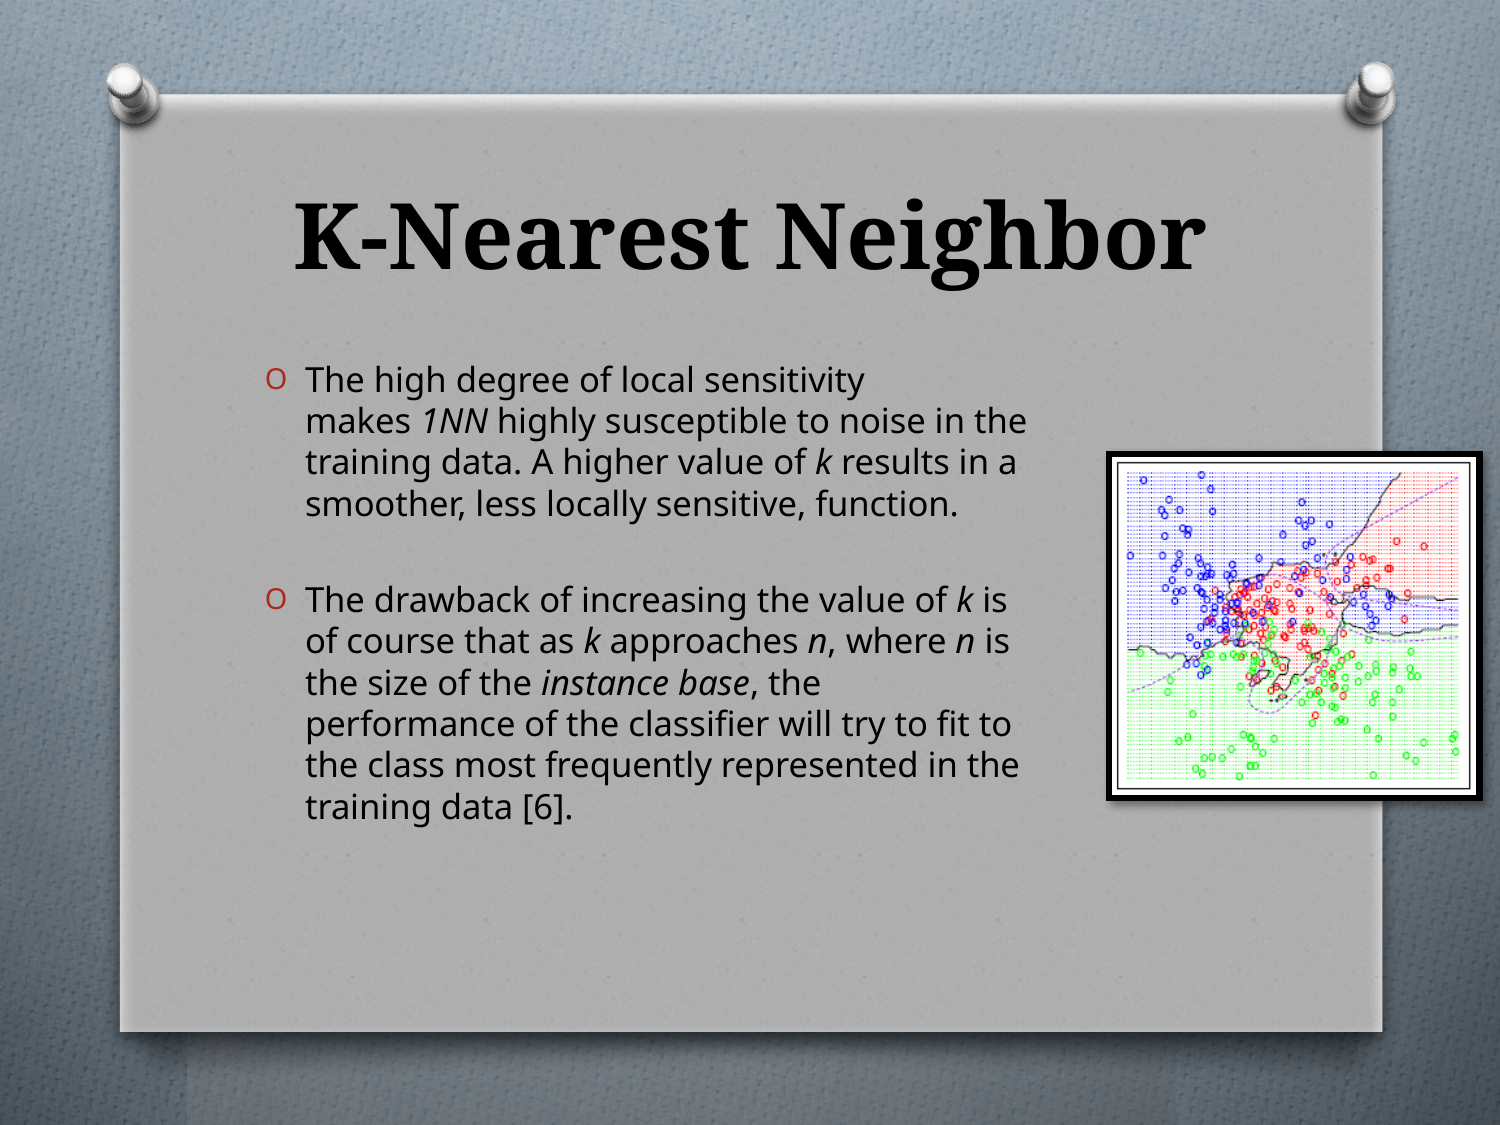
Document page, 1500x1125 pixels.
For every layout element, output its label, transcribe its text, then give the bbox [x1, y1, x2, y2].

list The high degree of local sensitivity makes 1NN highly susceptible to noise in the training data. A higher value of k results in a smoother, less locally sensitive, function. The drawback of increasing the value of k is of course that as k approaches n, where n is the size of the instance base, the performance of the classifier will try to fit to the class most frequently represented in the training data [6]. [249, 350, 1050, 864]
title K-Nearest Neighbor [179, 134, 1323, 332]
picture [1317, 35, 1439, 156]
picture [75, 29, 198, 153]
picture [1112, 456, 1477, 796]
